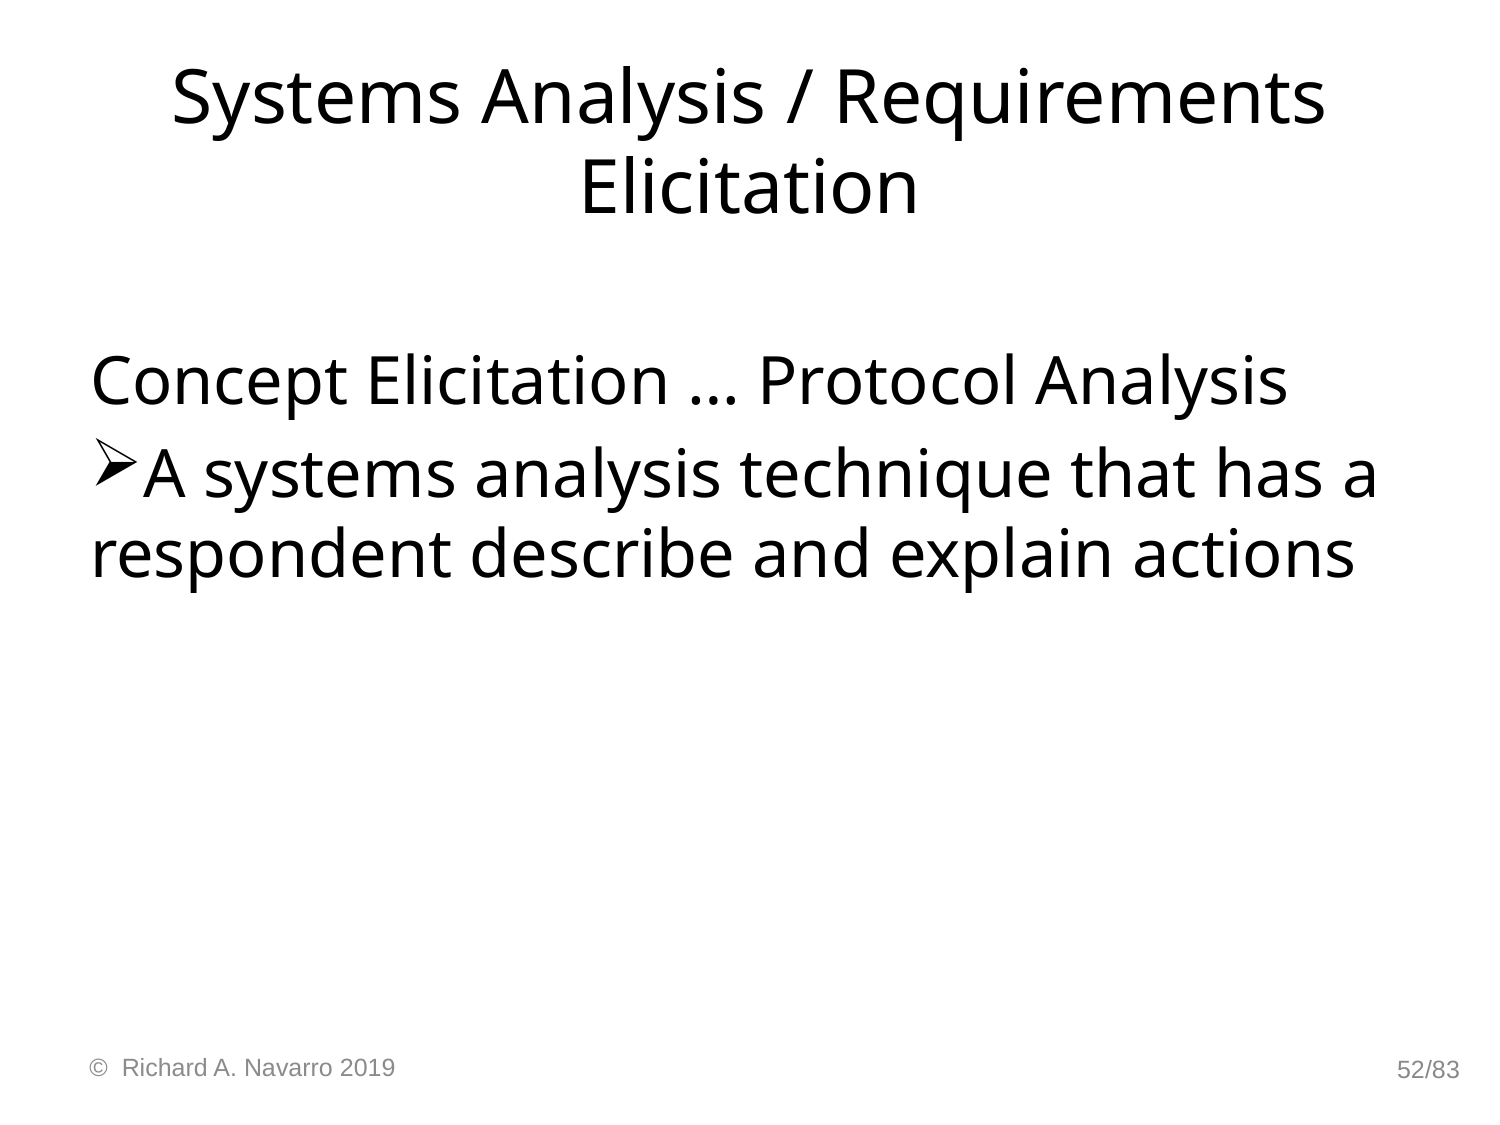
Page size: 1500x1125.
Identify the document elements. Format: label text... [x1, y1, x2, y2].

slide_number 52/83 [1125, 1038, 1475, 1099]
list Concept Elicitation … Protocol Analysis A systems analysis technique that has a respondent describe and explain actions [75, 330, 1425, 1073]
title Systems Analysis / Requirements Elicitation [75, 45, 1425, 233]
footer © Richard A. Navarro 2019 [5, 1036, 481, 1097]
